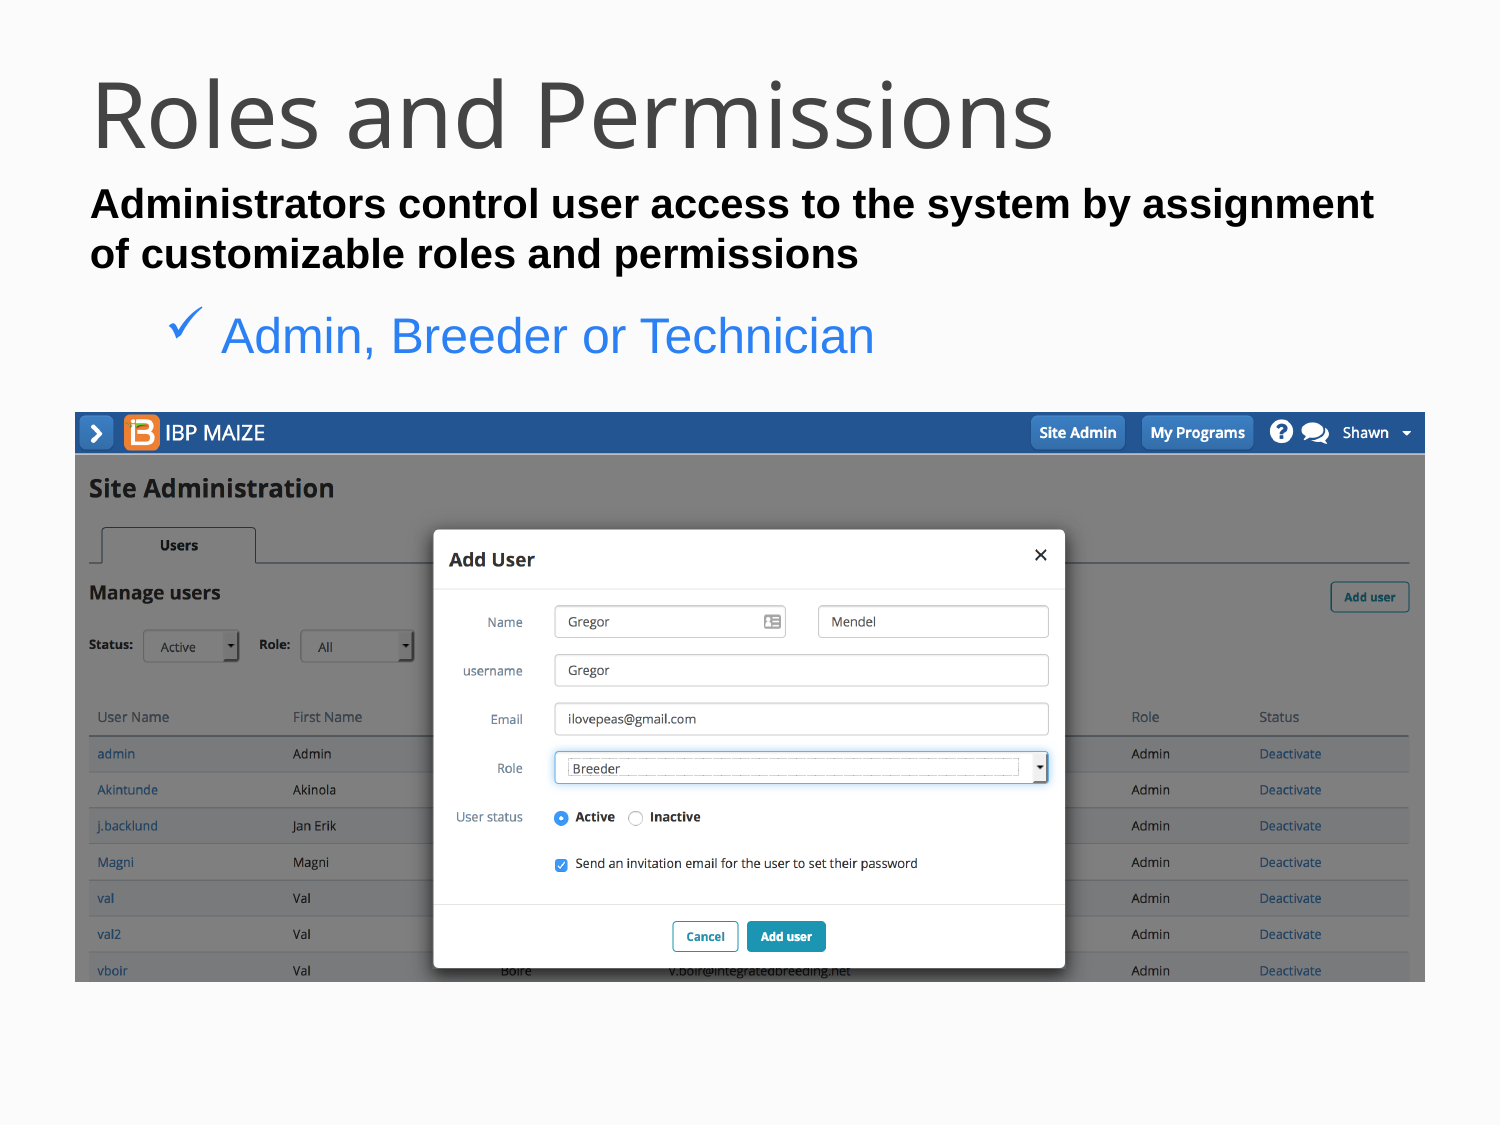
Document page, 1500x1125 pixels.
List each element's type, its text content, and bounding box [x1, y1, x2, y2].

text_box Administrators control user access to the system by assignment of customizable roles and permissions Admin, Breeder or Technician [74, 168, 1425, 372]
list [74, 412, 1426, 983]
title Roles and Permissions [74, 53, 1426, 170]
